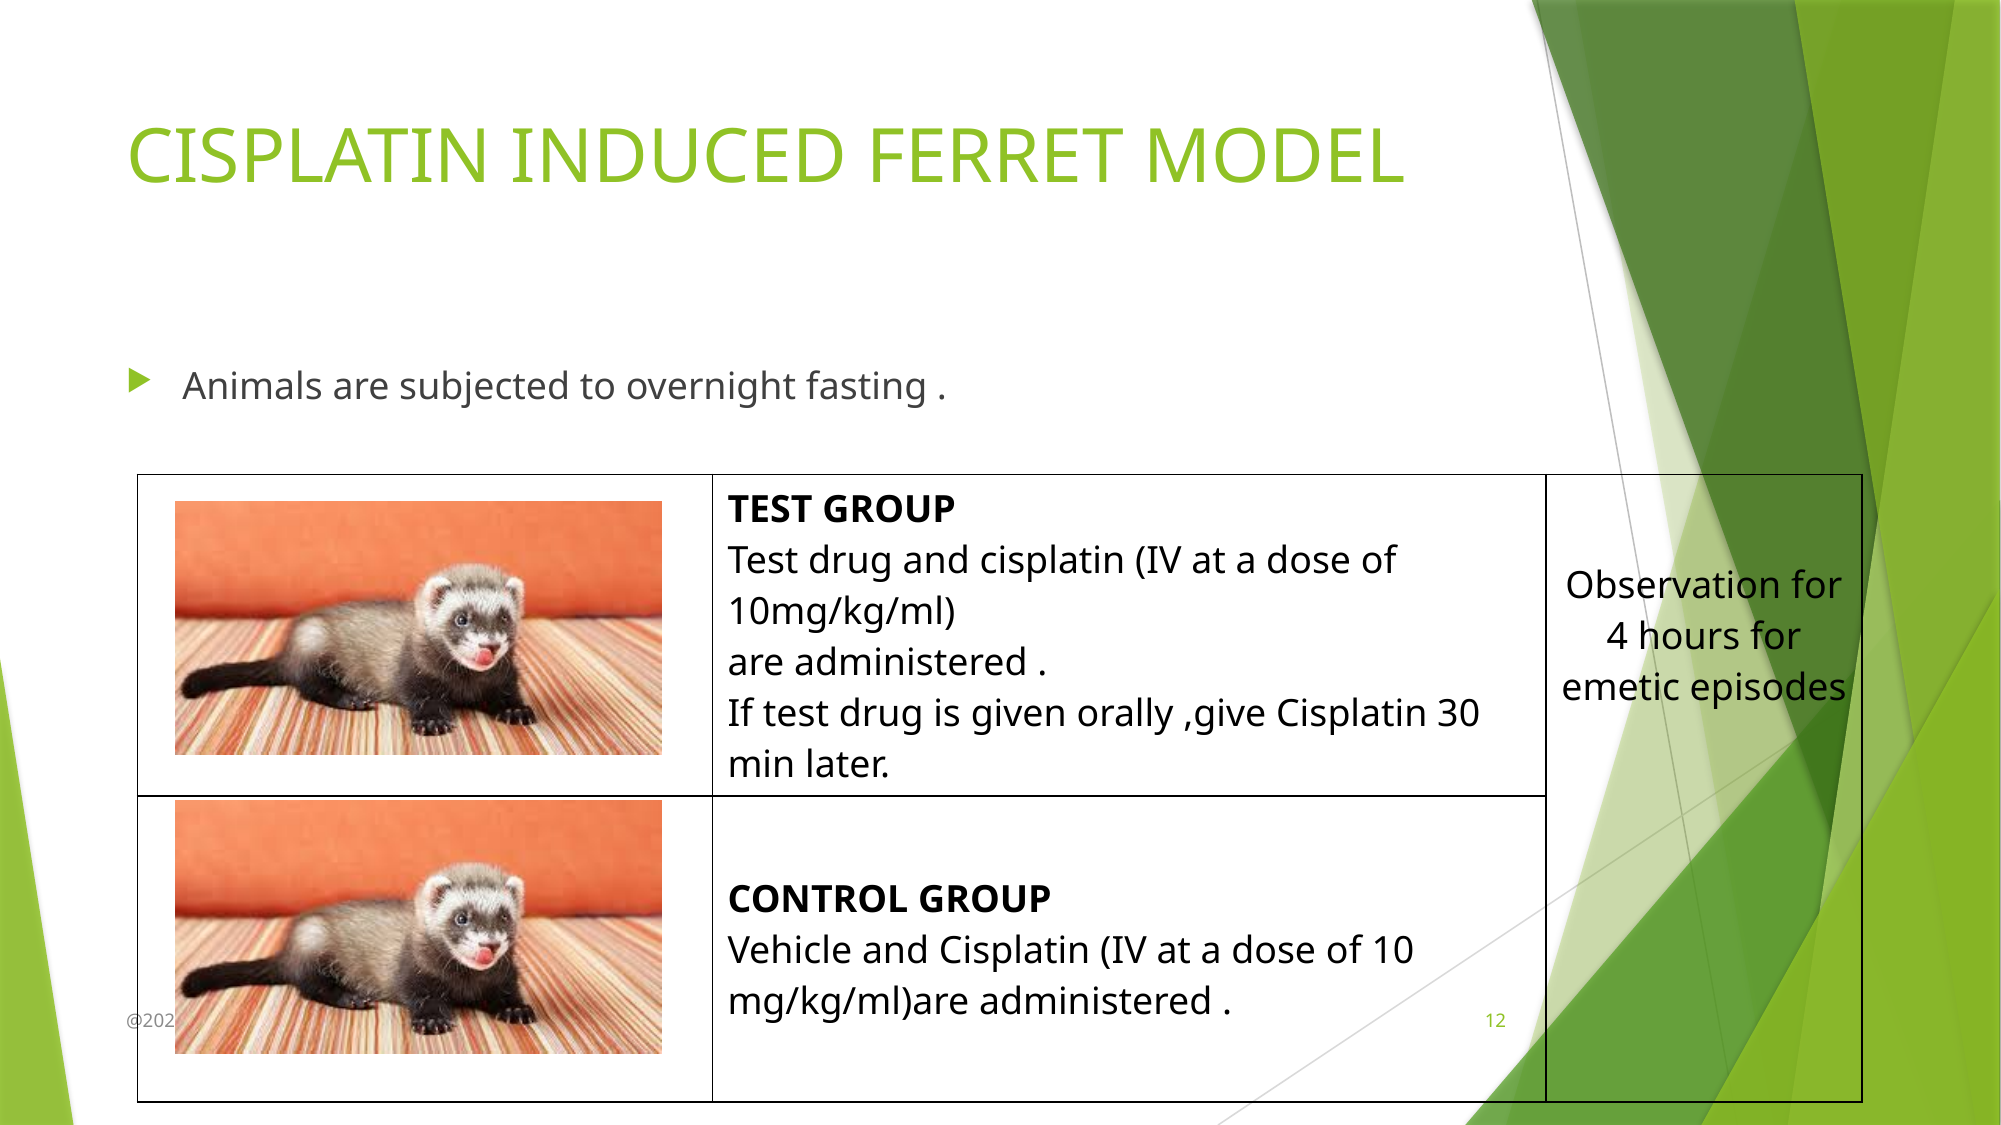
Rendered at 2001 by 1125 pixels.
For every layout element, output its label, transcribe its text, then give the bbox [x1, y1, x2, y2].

list Animals are subjected to overnight fasting . [111, 354, 1522, 991]
table_header [138, 475, 712, 795]
footer @2022 AAROHI TIWARI [111, 991, 170, 1051]
title CISPLATIN INDUCED FERRET MODEL [111, 99, 1522, 317]
table_header Observation for 4 hours for emetic episodes [1547, 475, 1861, 796]
slide_number 12 [1409, 991, 1522, 1051]
table_cell CONTROL GROUP Vehicle and Cisplatin (IV at a dose of 10 mg/kg/ml)are administered . [713, 797, 1545, 1101]
table_cell [1547, 796, 1861, 1101]
footer @2022 AAROHI TIWARI [667, 991, 1145, 1051]
table_cell [138, 1051, 712, 1101]
table_cell [138, 797, 712, 991]
table_header TEST GROUP Test drug and cisplatin (IV at a dose of 10mg/kg/ml) are administered . If test drug is given orally ,give Cisplatin 30 min later. [713, 475, 1545, 795]
picture [174, 500, 662, 755]
picture [174, 800, 662, 1055]
